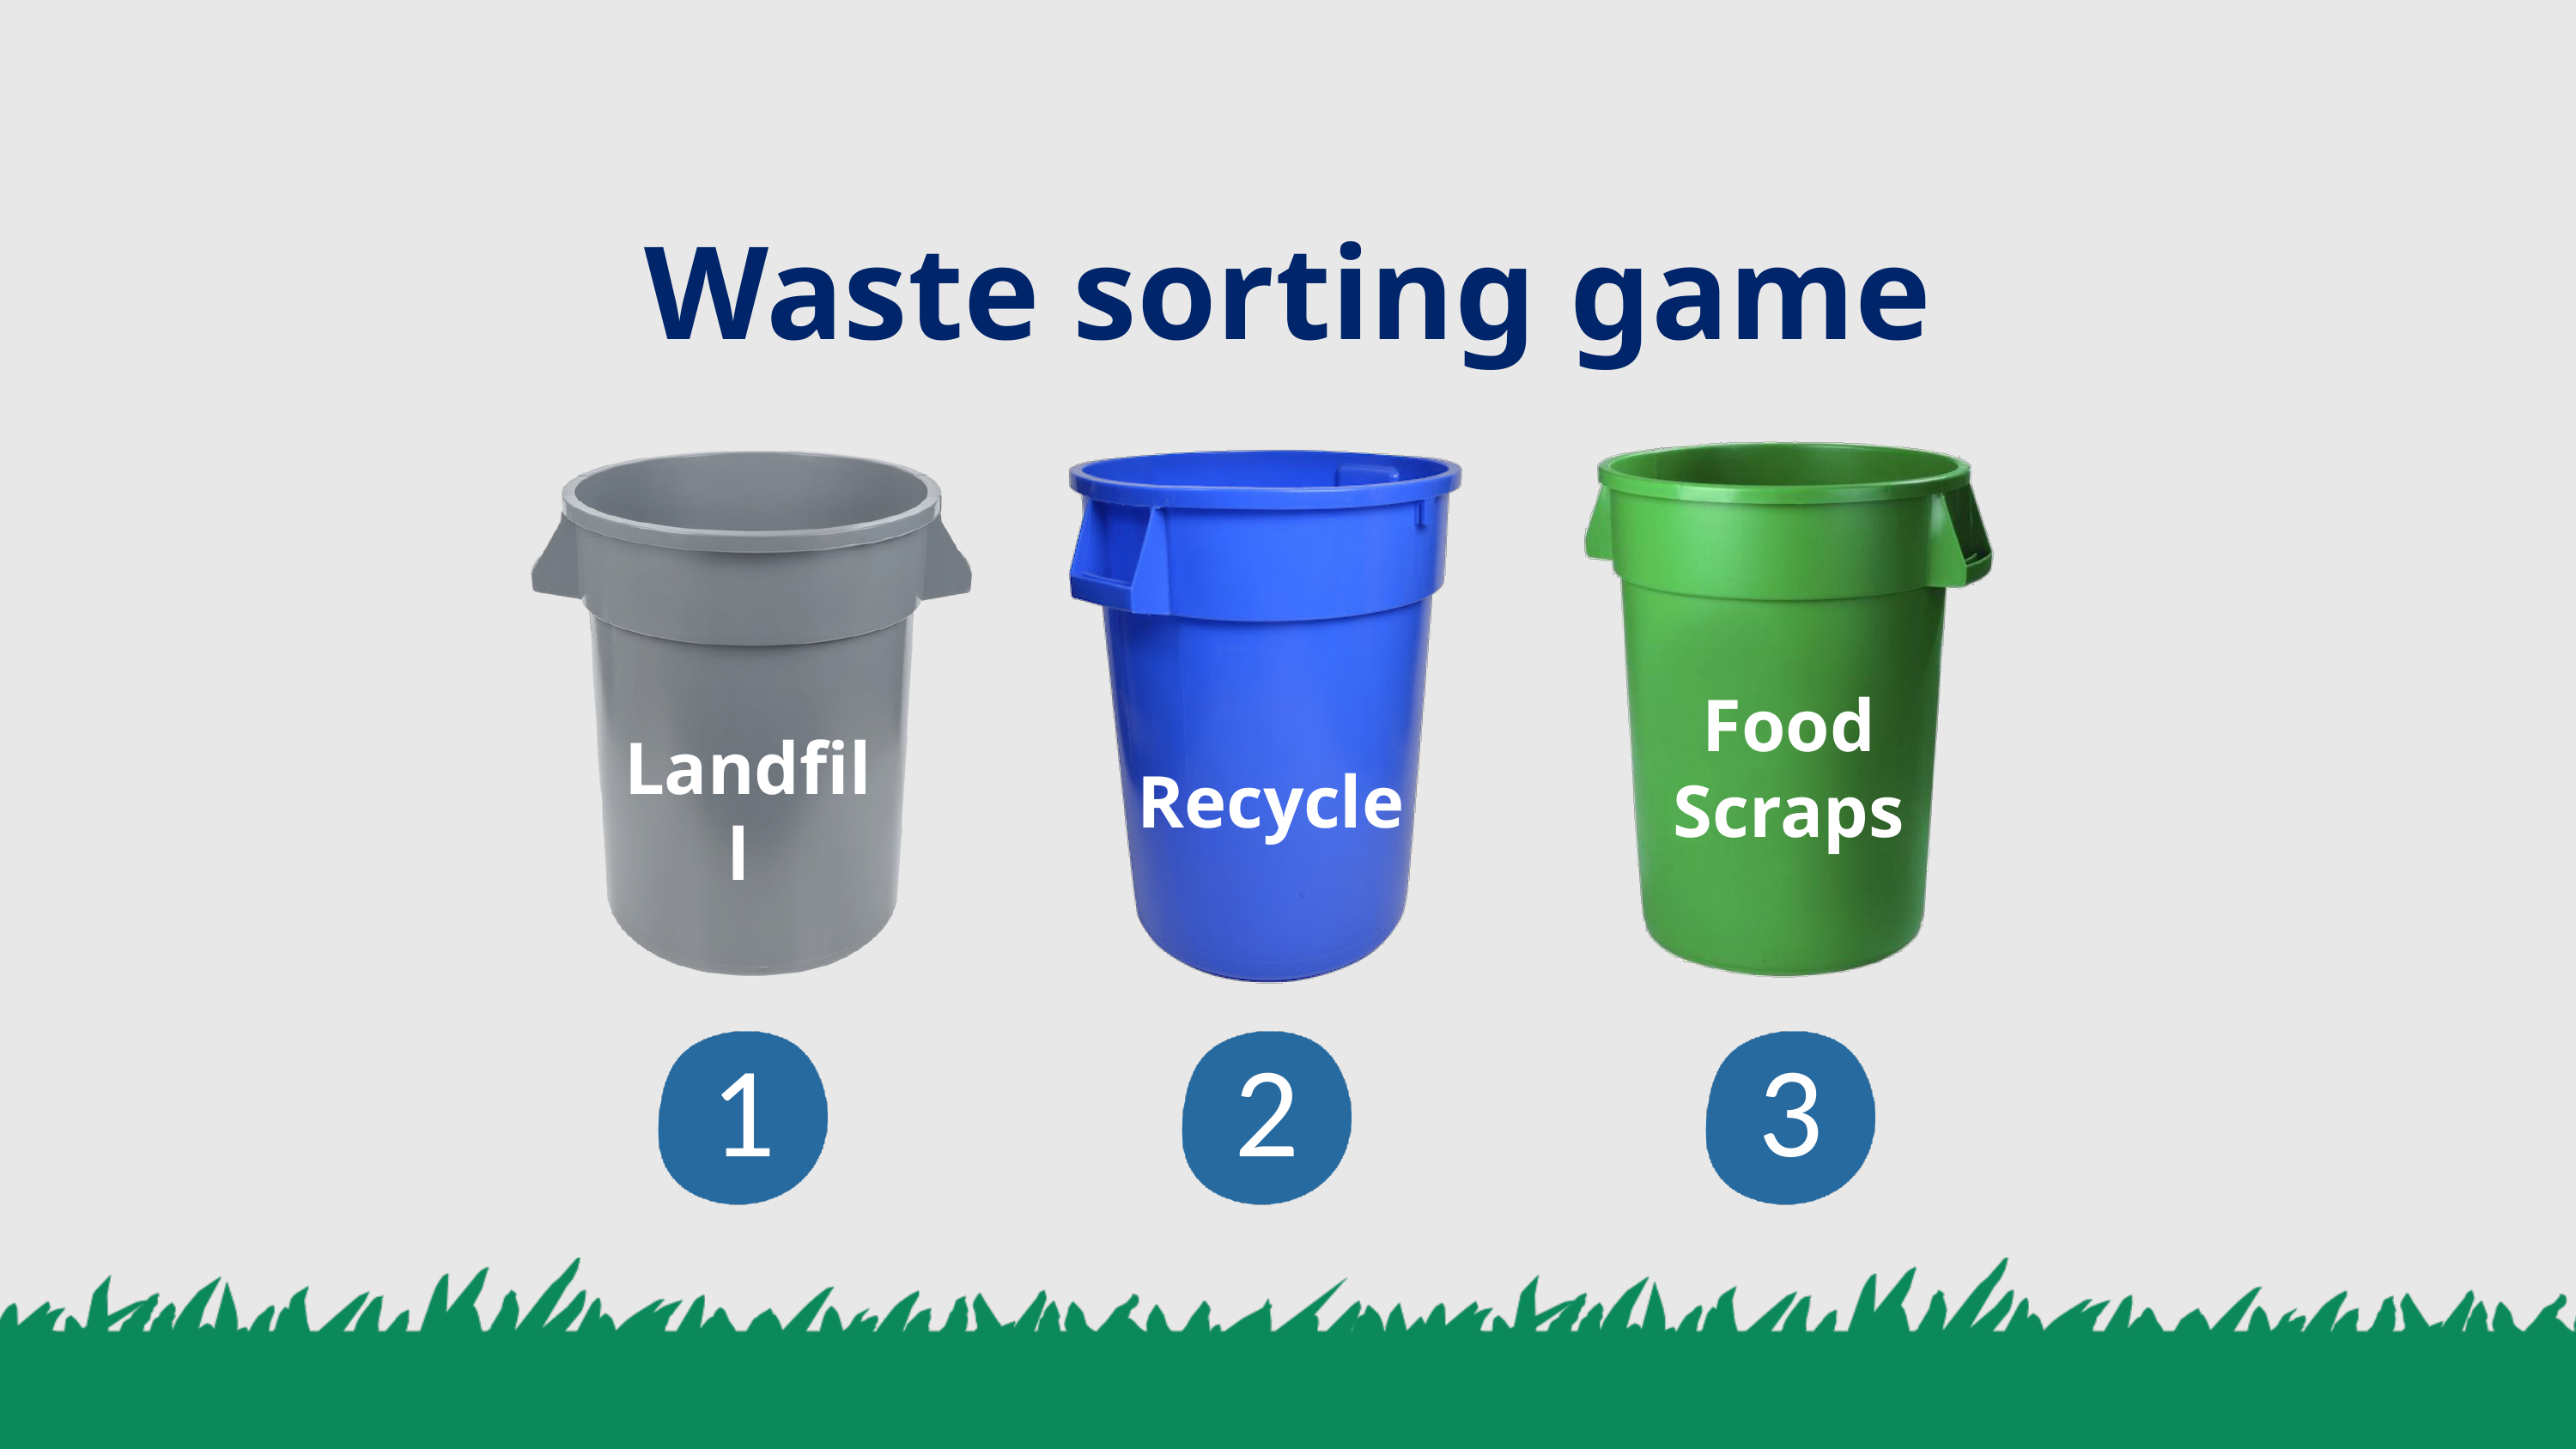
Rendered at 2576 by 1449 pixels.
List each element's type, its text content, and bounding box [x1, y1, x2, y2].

picture [1062, 356, 1472, 998]
picture [0, 1258, 2576, 1449]
picture [1701, 1028, 1880, 1207]
picture [494, 443, 1005, 980]
picture [1496, 397, 2082, 1012]
text_box Waste sorting game [422, 149, 2154, 366]
picture [653, 1028, 834, 1207]
picture [1177, 1028, 1357, 1207]
